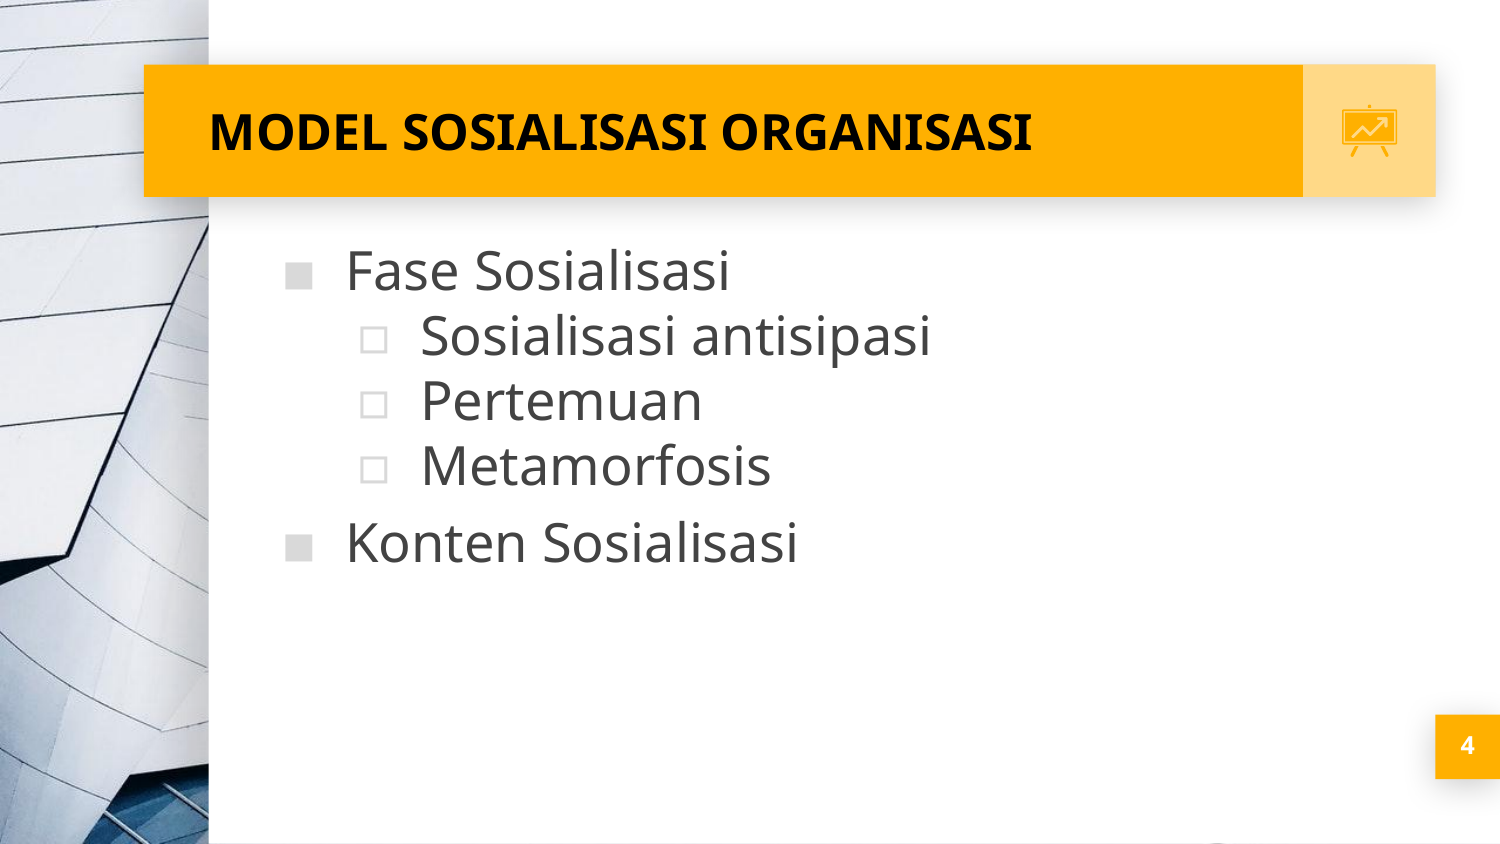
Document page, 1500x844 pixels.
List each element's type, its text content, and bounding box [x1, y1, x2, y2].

slide_number 4 [1435, 714, 1500, 780]
list Fase Sosialisasi Sosialisasi antisipasi Pertemuan Metamorfosis Konten Sosialisasi [255, 221, 1418, 704]
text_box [1341, 104, 1398, 157]
picture [0, 0, 208, 844]
title MODEL SOSIALISASI ORGANISASI [193, 64, 1300, 197]
